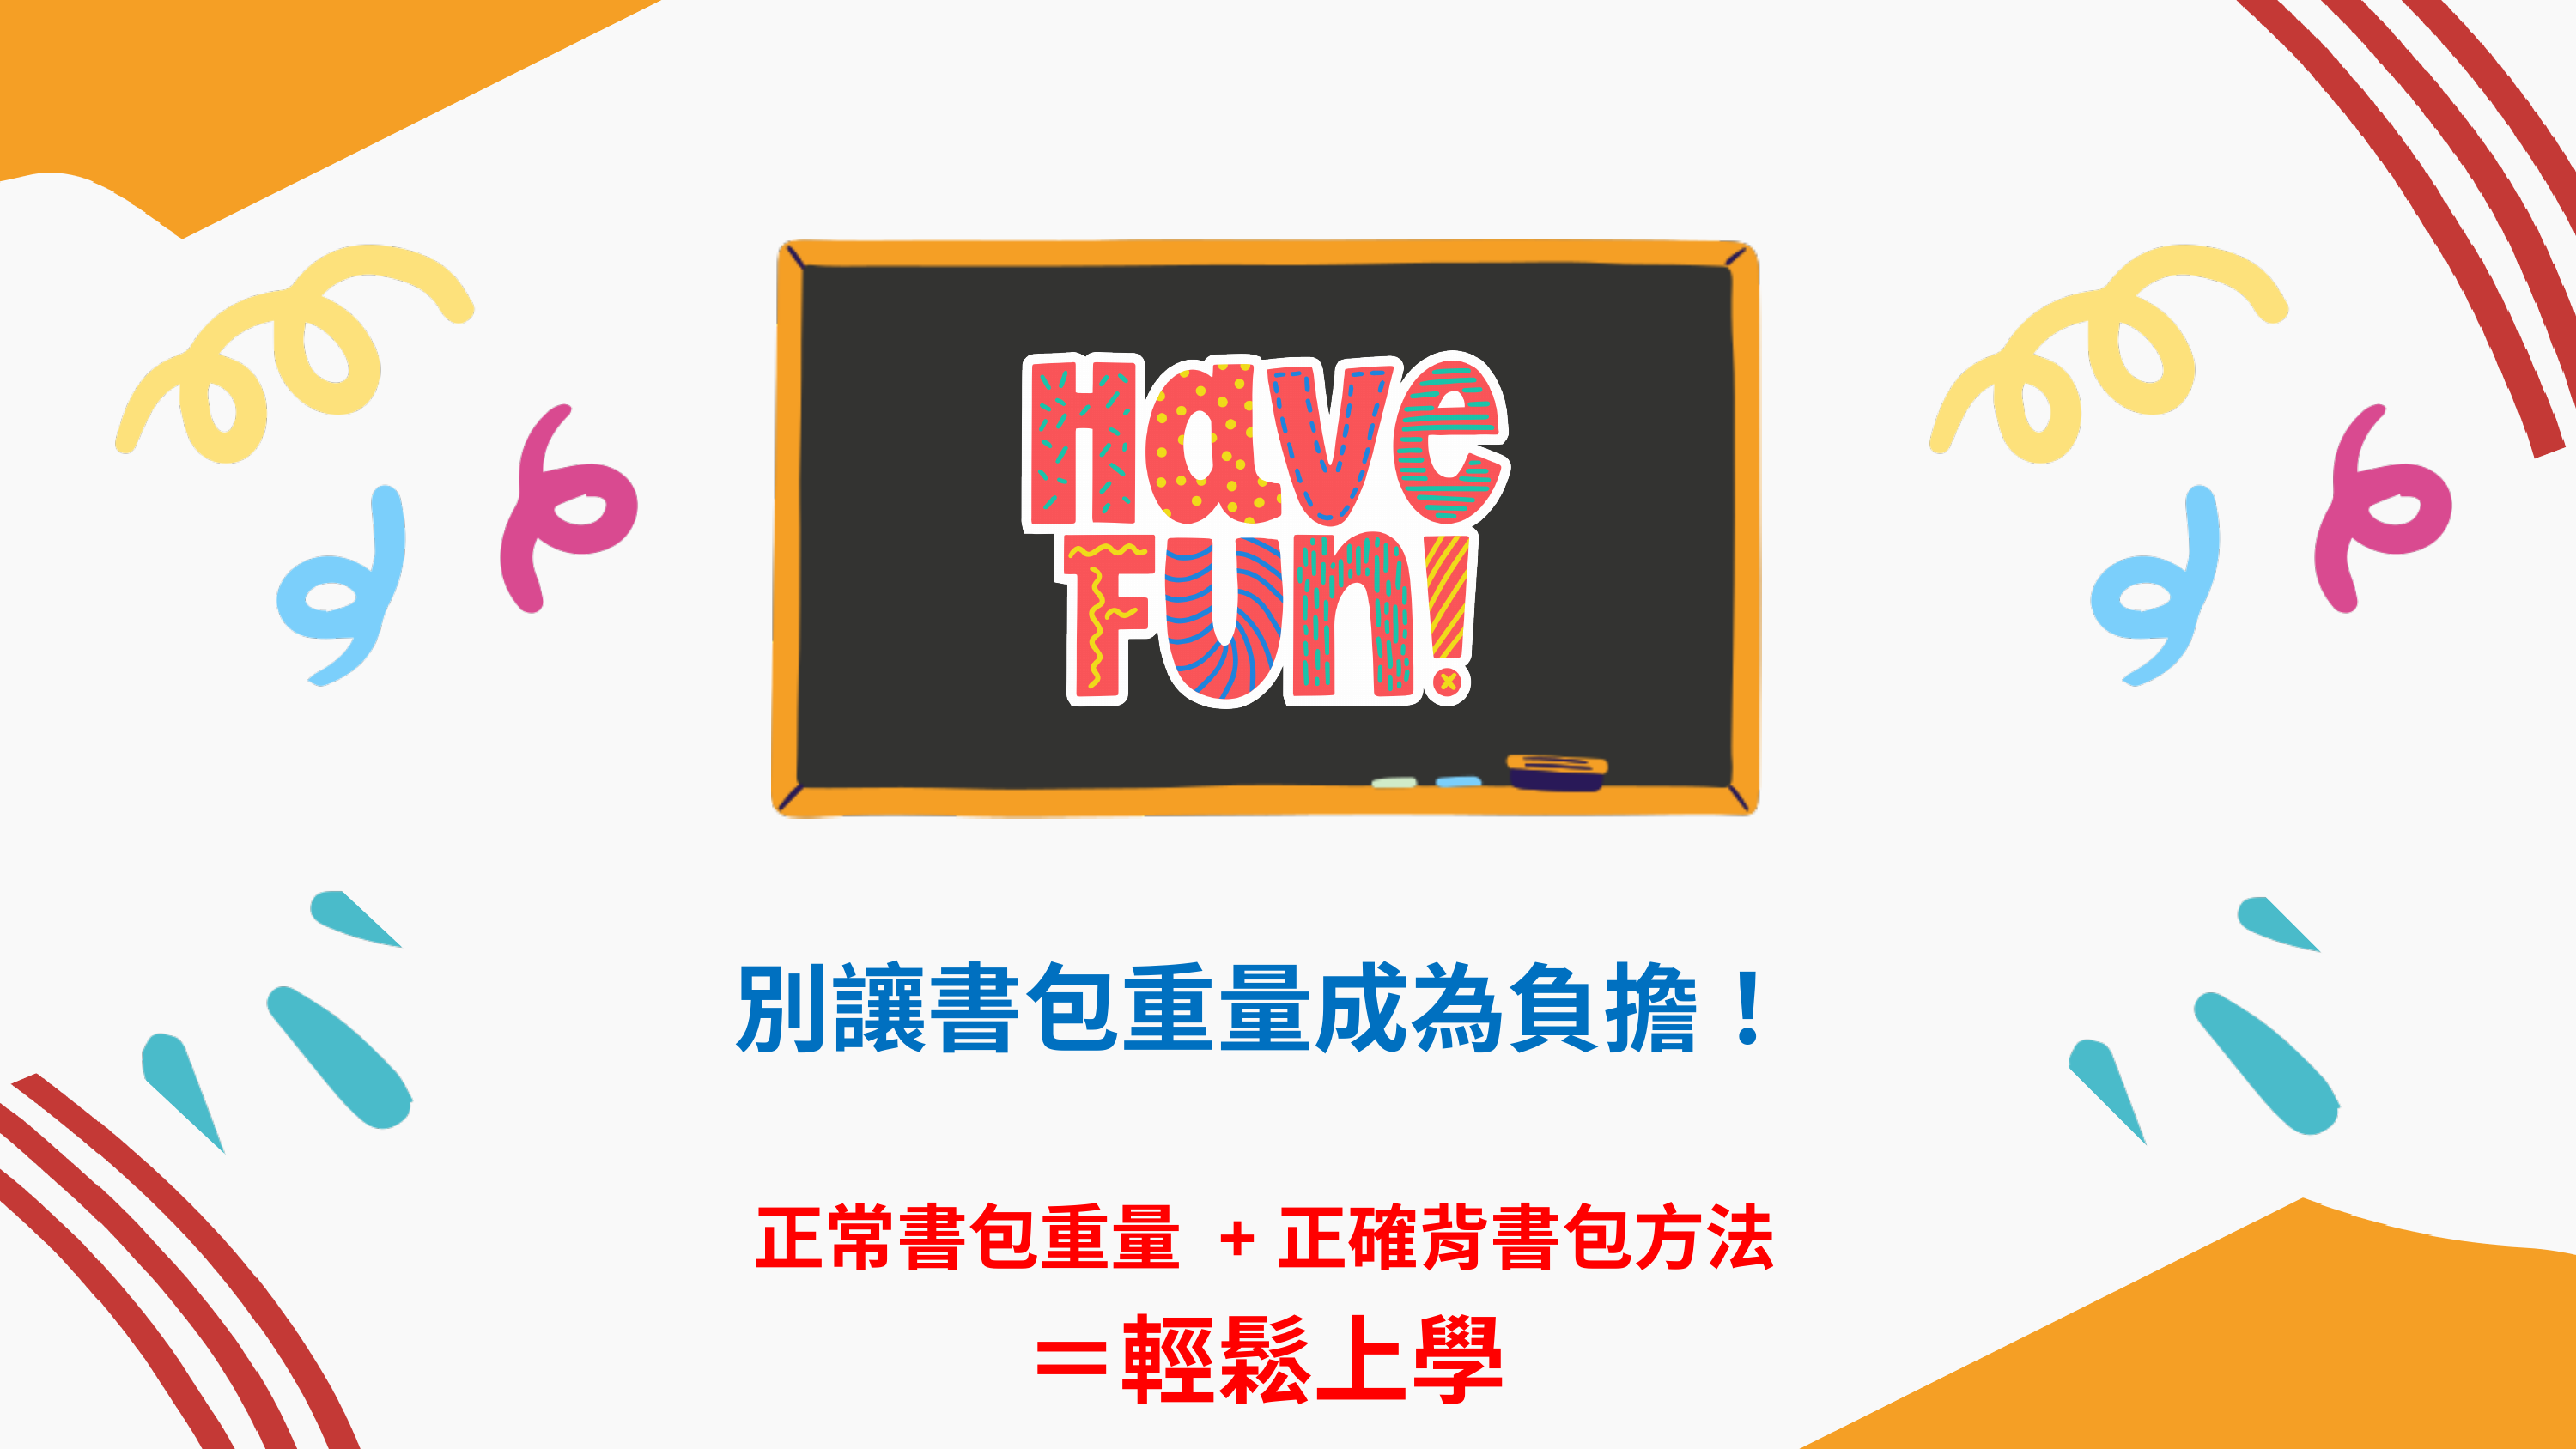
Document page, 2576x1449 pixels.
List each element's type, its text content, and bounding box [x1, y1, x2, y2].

text_box [0, 1009, 375, 1449]
text_box [0, 0, 662, 330]
text_box [771, 239, 1762, 820]
text_box [2053, 869, 2430, 1232]
text_box [1021, 350, 1512, 709]
text_box [1799, 1061, 2576, 1449]
text_box [167, 863, 501, 1240]
text_box [1929, 239, 2462, 688]
text_box [114, 239, 647, 688]
text_box [2213, 0, 2576, 486]
text_box 別讓書包重量成為負擔！ 正常書包重量 +正確背書包方法 ＝輕鬆上學 [501, 834, 2029, 1390]
